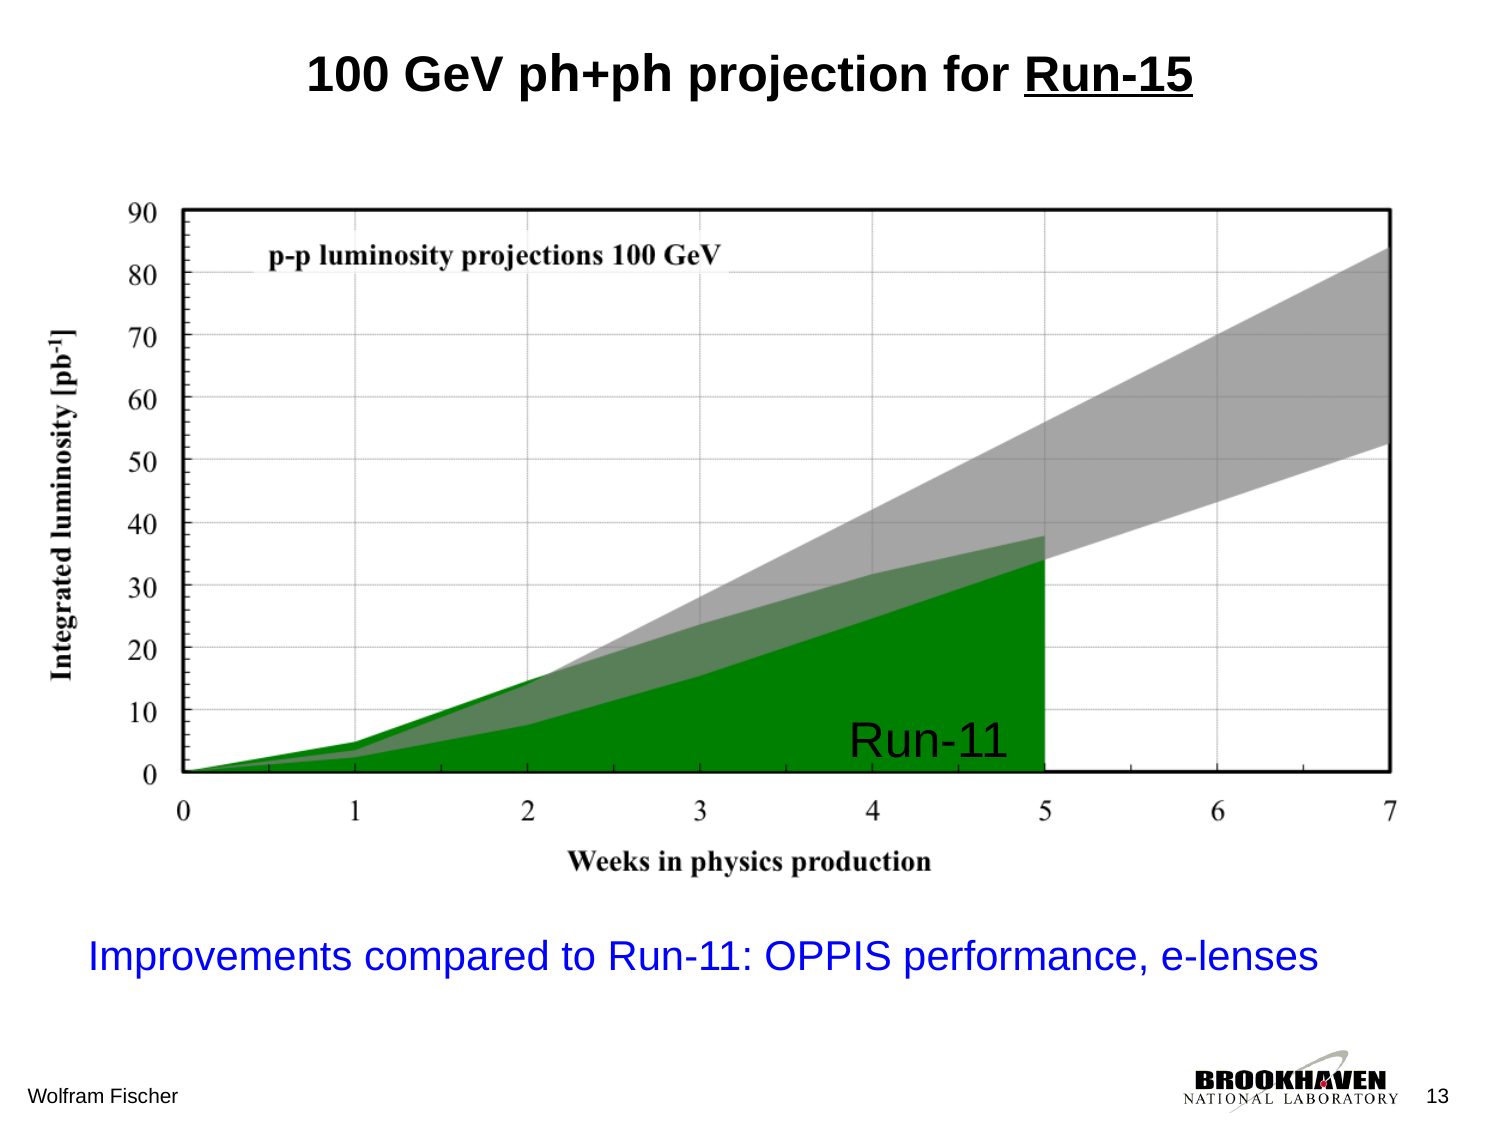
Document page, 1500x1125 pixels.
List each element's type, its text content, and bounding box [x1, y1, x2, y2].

footer 13 [1399, 1074, 1476, 1125]
picture [1183, 1049, 1400, 1113]
slide_number Wolfram Fischer [11, 1074, 301, 1125]
text_box Improvements compared to Run-11: OPPIS performance, e-lenses [73, 921, 1347, 987]
title 100 GeV ph+ph projection for Run-15 [61, 36, 1438, 106]
picture [24, 176, 1451, 896]
